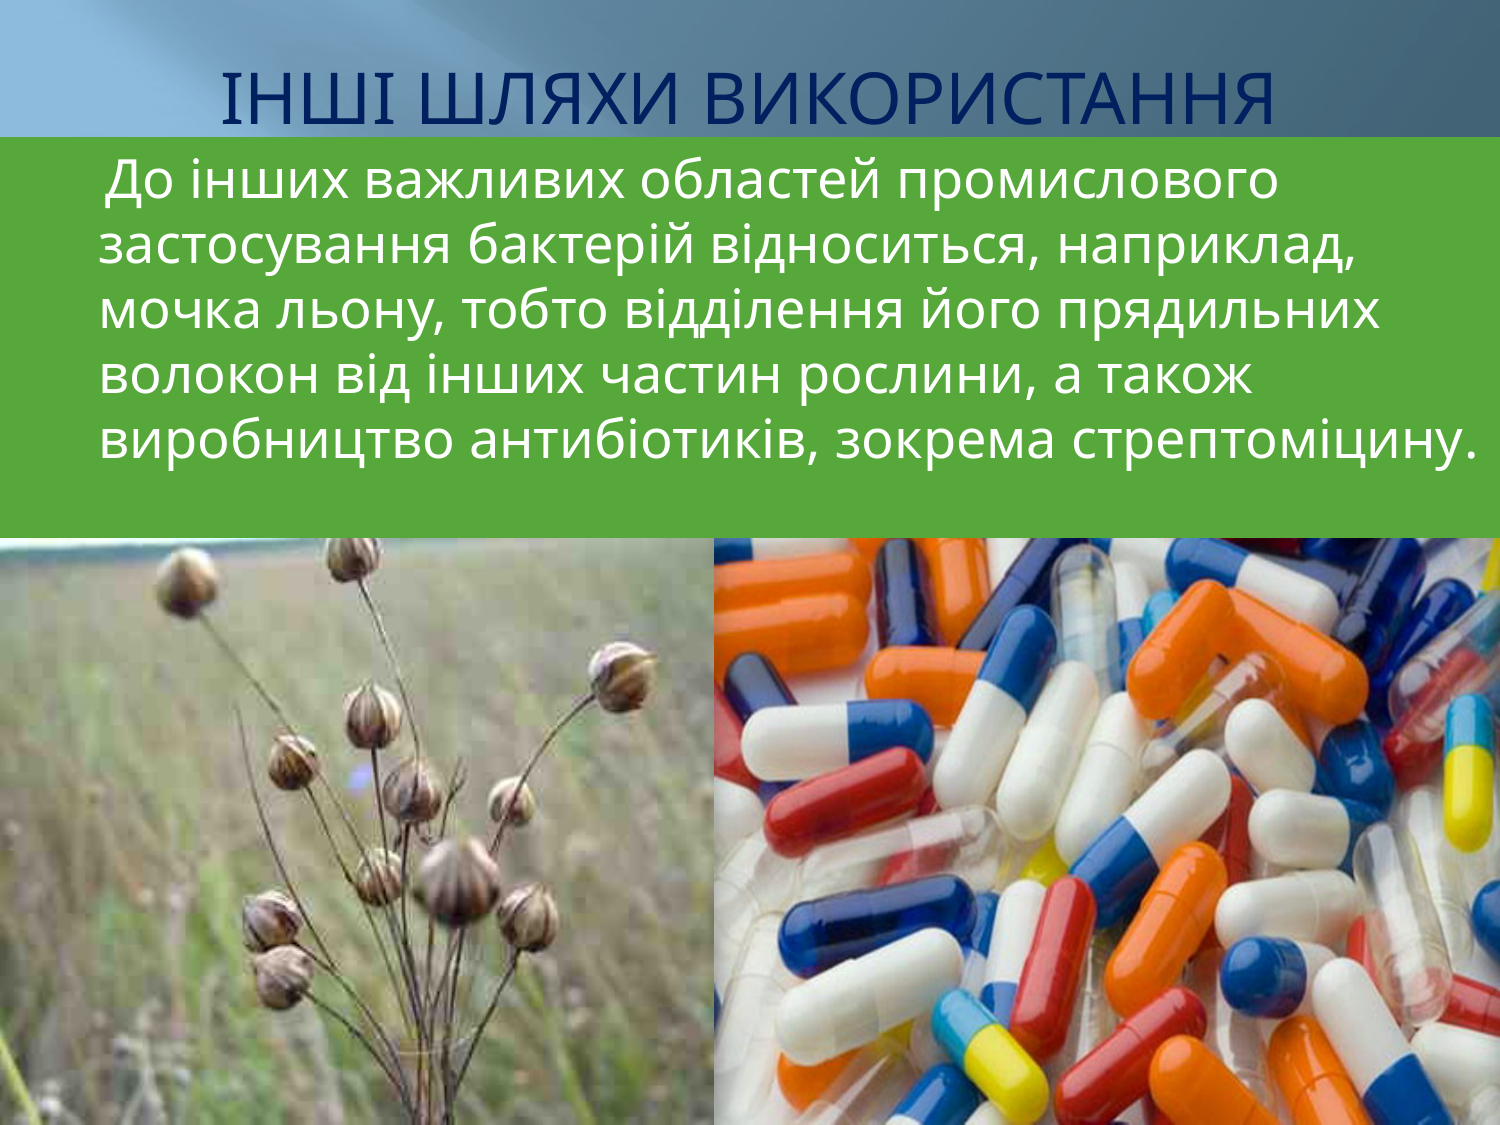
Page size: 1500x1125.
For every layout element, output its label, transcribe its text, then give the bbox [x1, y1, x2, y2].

title ІНШІ ШЛЯХИ ВИКОРИСТАННЯ [75, 45, 1425, 137]
picture [0, 538, 1500, 1125]
list До інших важливих областей промислового застосування бактерій відноситься, наприклад, мочка льону, тобто відділення його прядильних волокон від інших частин рослини, а також виробництво антибіотиків, зокрема стрептоміцину. [0, 137, 1500, 538]
